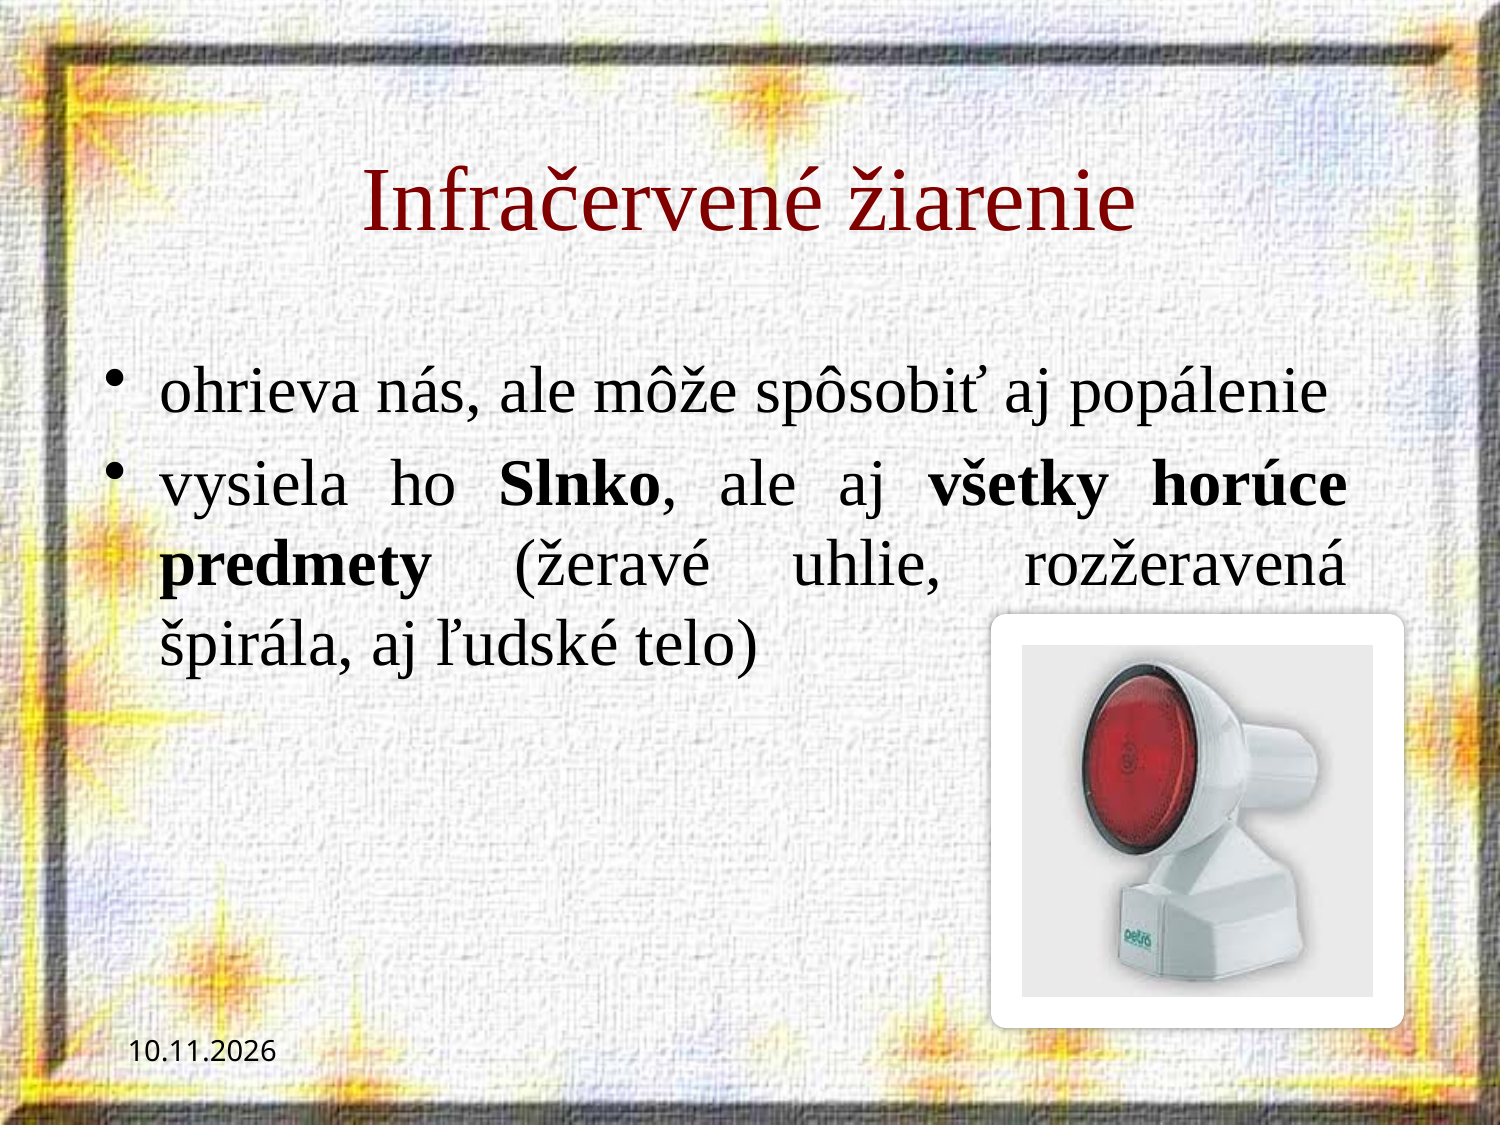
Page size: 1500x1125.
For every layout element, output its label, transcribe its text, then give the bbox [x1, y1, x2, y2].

title Infračervené žiarenie [112, 99, 1388, 288]
picture [0, 0, 1500, 1125]
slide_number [112, 1024, 426, 1101]
list ohrieva nás, ale môže spôsobiť aj popálenie vysiela ho Slnko, ale aj všetky horúce predmety (žeravé uhlie, rozžeravená špirála, aj ľudské telo) [88, 337, 1364, 1014]
